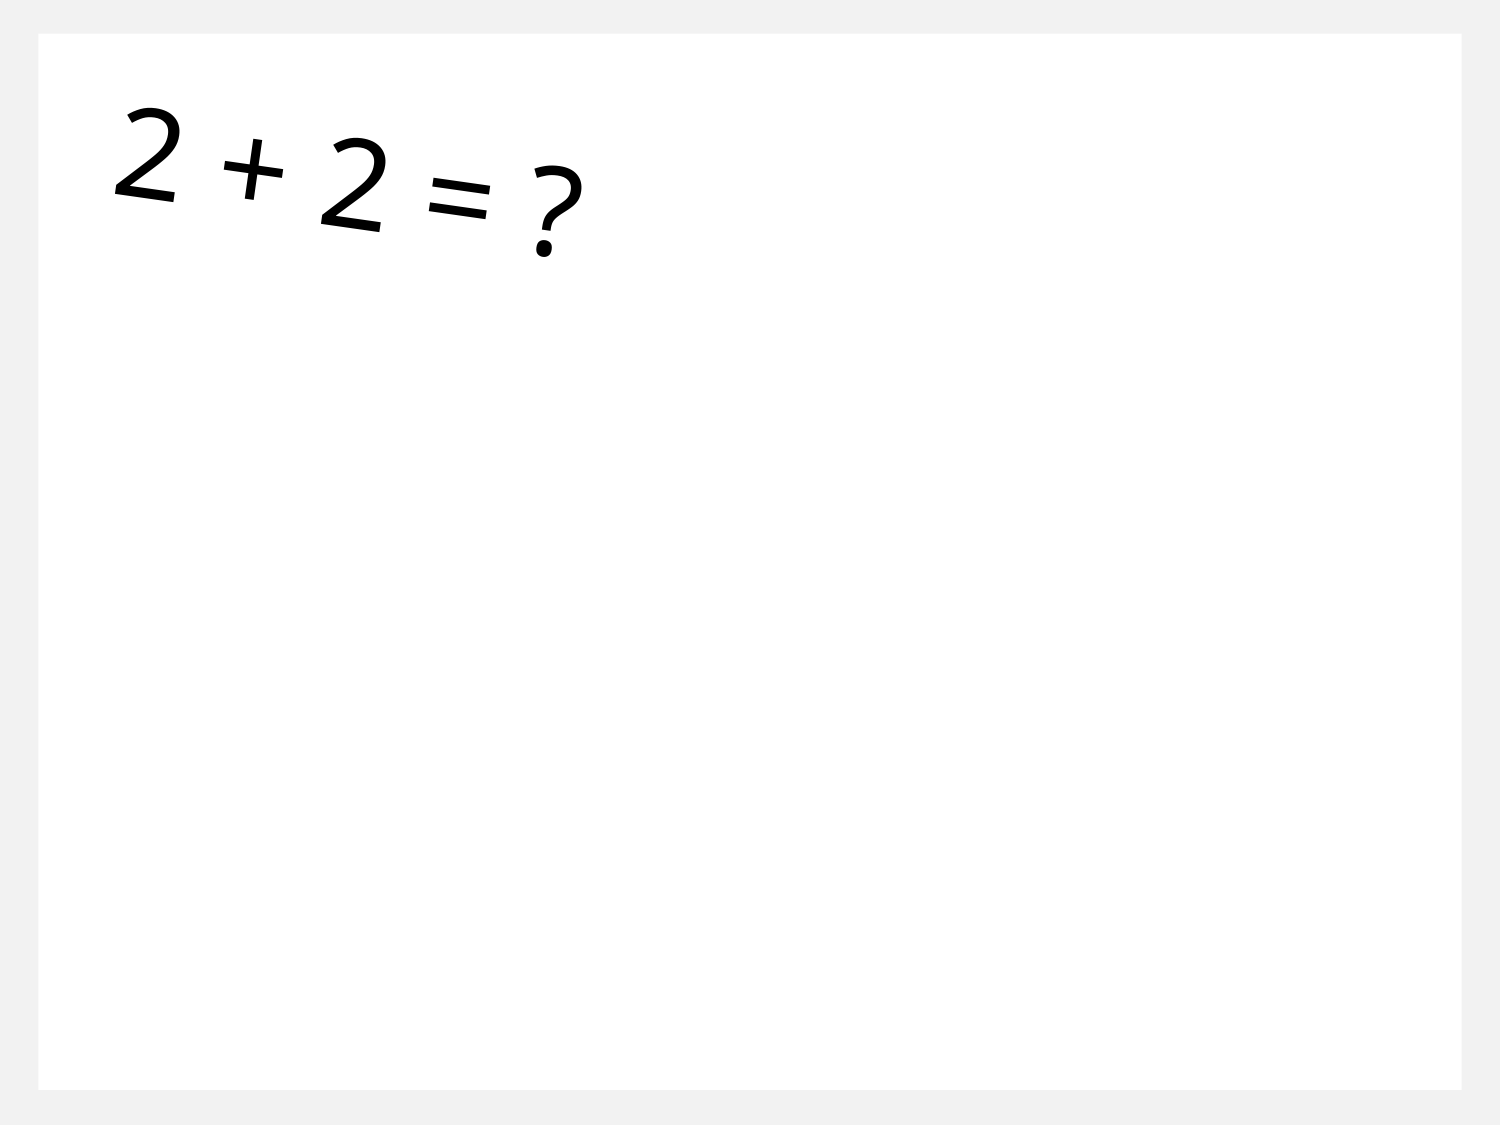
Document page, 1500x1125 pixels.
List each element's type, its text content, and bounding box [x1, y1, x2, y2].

text_box 2 + 2 = ? [90, 60, 609, 295]
